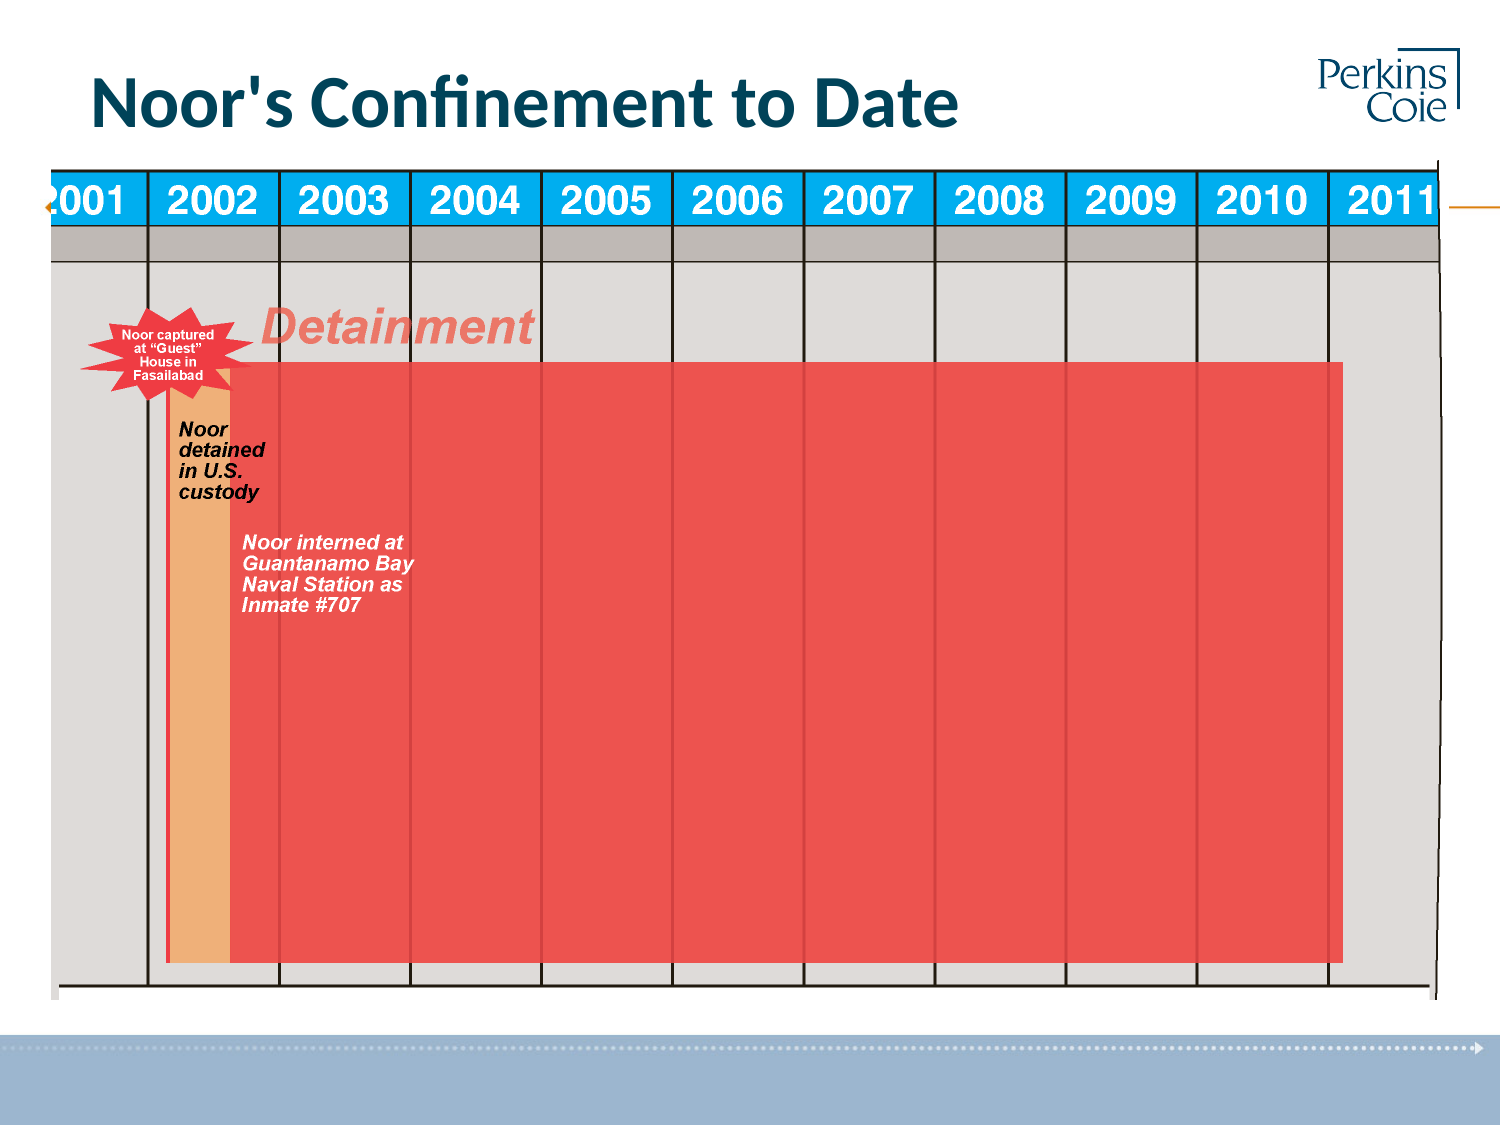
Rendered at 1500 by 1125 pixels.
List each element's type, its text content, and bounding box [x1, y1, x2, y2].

title Noor's Confinement to Date [75, 14, 1425, 150]
picture [0, 0, 1500, 1125]
